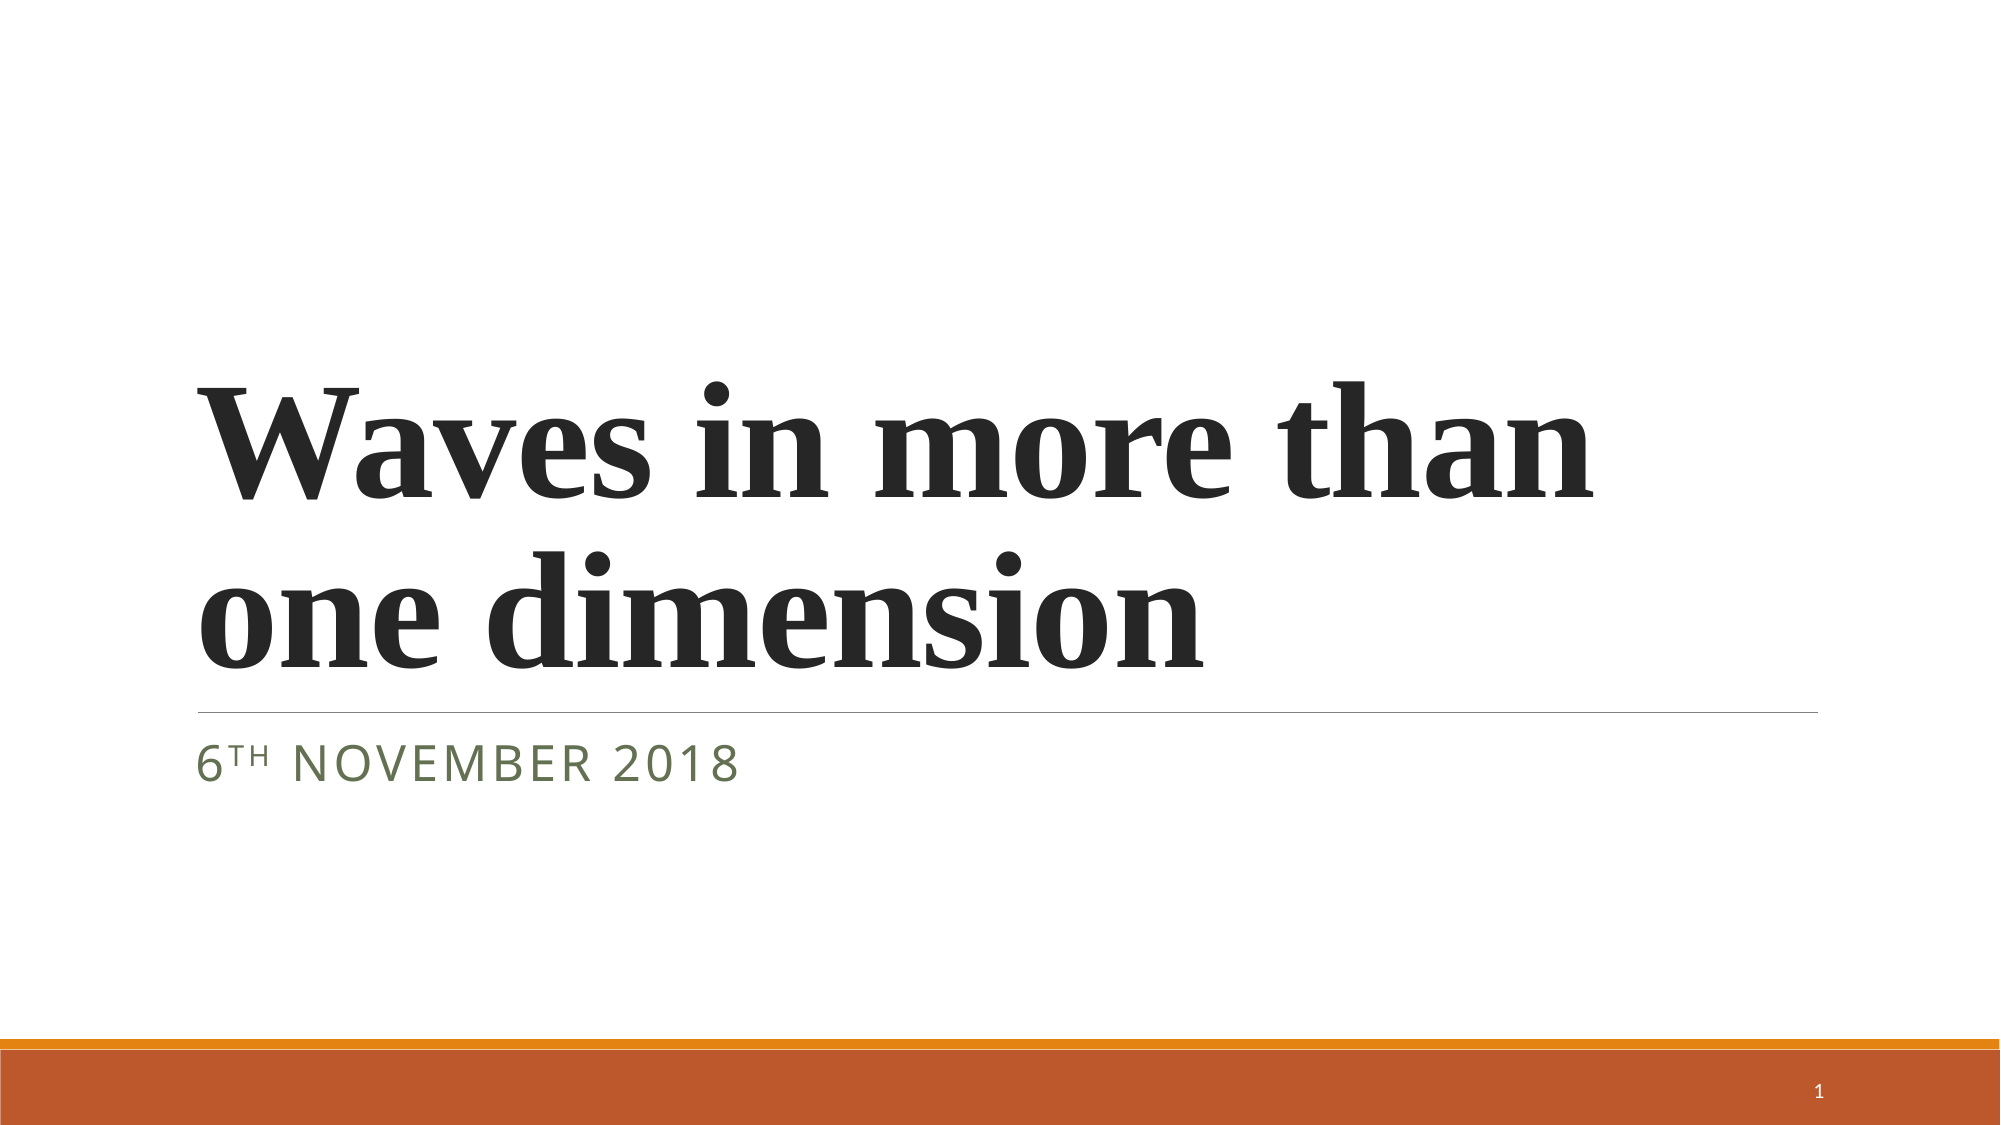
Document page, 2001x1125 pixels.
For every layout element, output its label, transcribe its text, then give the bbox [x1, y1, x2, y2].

subtitle 6th November 2018 [180, 730, 1831, 919]
slide_number 1 [1624, 1059, 1840, 1120]
title Waves in more than one dimension [180, 124, 1830, 710]
